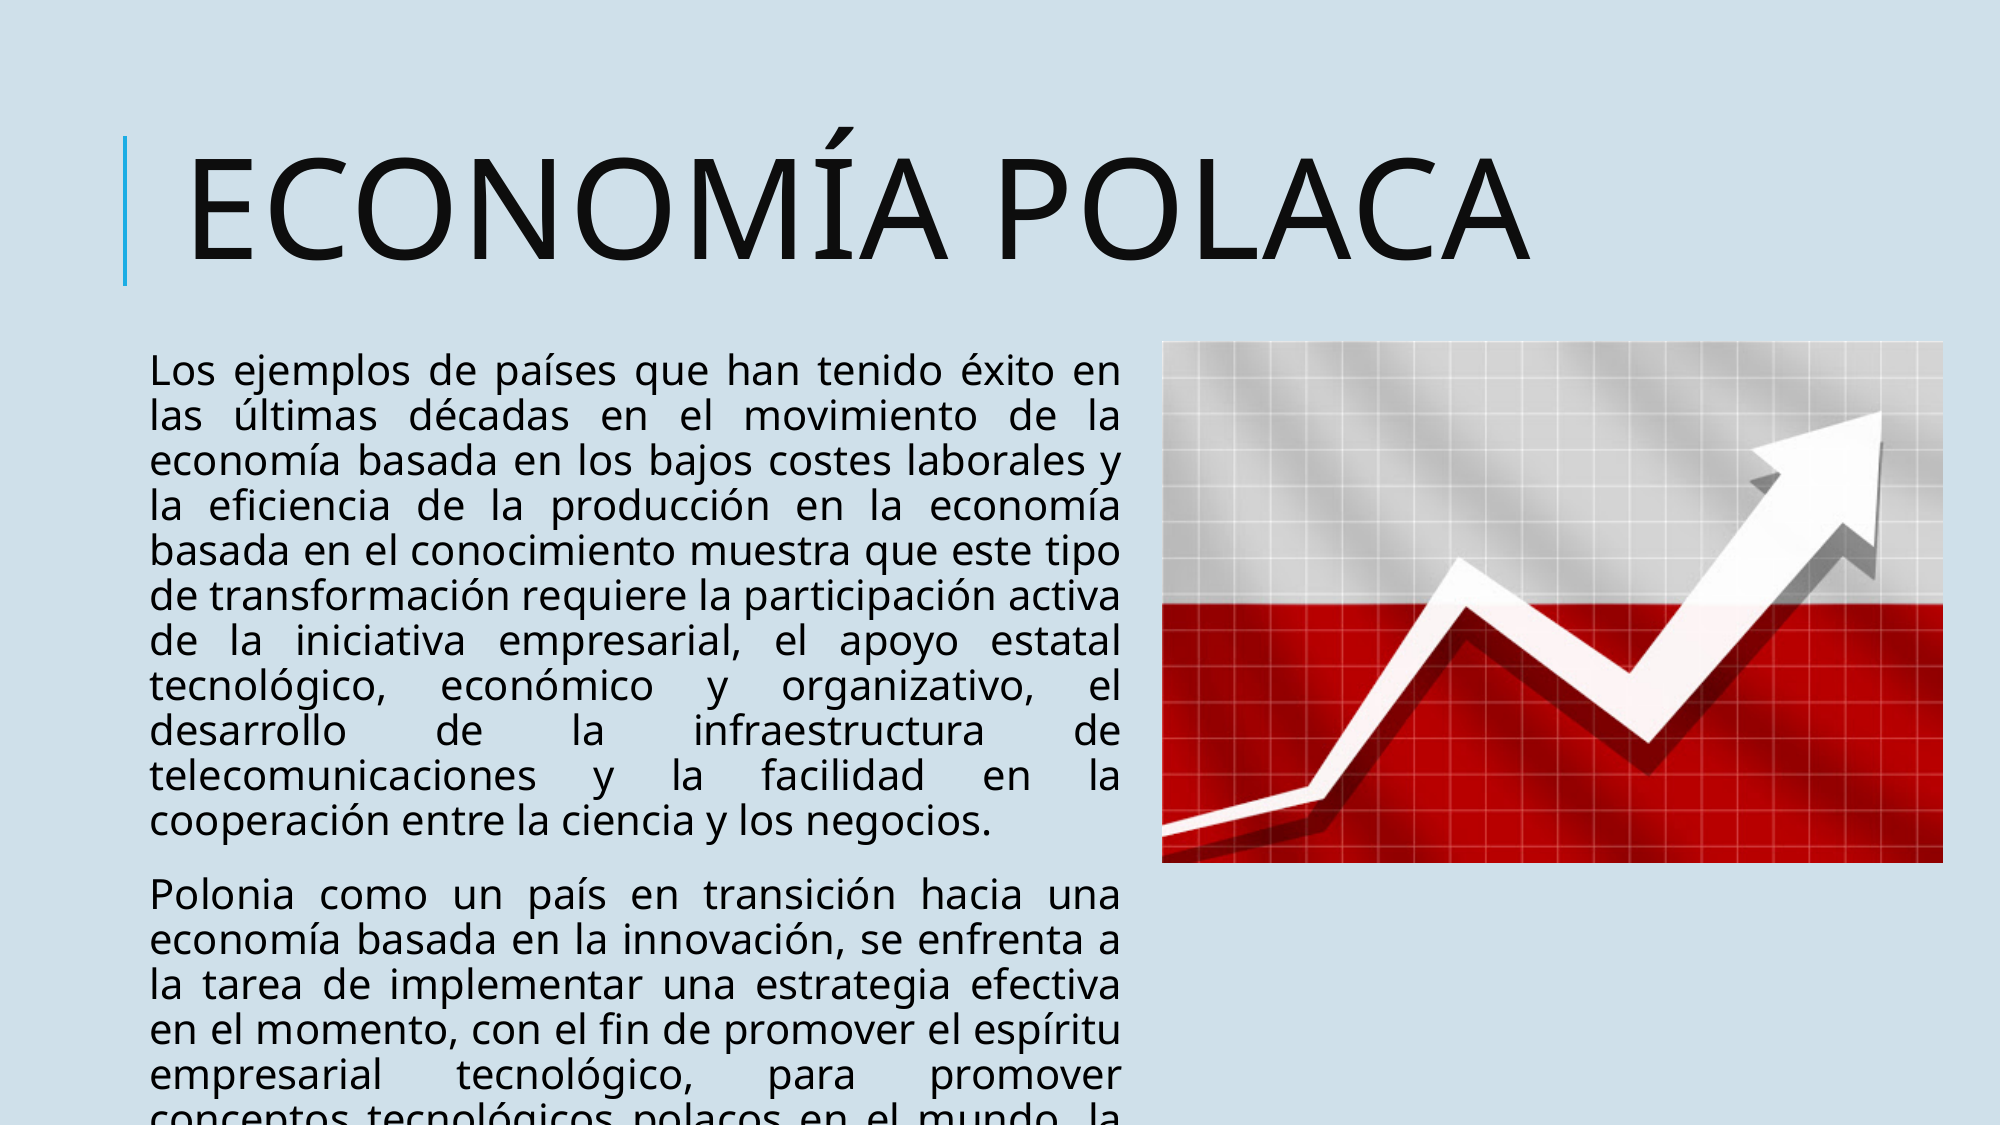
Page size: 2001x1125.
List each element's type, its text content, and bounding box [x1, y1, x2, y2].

title Economía polaca [168, 96, 1763, 342]
list Los ejemplos de países que han tenido éxito en las últimas décadas en el movimiento de la economía basada en los bajos costes laborales y la eficiencia de la producción en la economía basada en el conocimiento muestra que este tipo de transformación requiere la participación activa de la iniciativa empresarial, el apoyo estatal tecnológico, económico y organizativo, el desarrollo de la infraestructura de telecomunicaciones y la facilidad en la cooperación entre la ciencia y los negocios. Polonia como un país en transición hacia una economía basada en la innovación, se enfrenta a la tarea de implementar una estrategia efectiva en el momento, con el fin de promover el espíritu empresarial tecnológico, para promover conceptos tecnológicos polacos en el mundo, la atracción de inversiones de alto valor añadido y permitir la cooperación entre la ciencia y los negocios. [136, 341, 1131, 1099]
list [1161, 341, 1943, 864]
